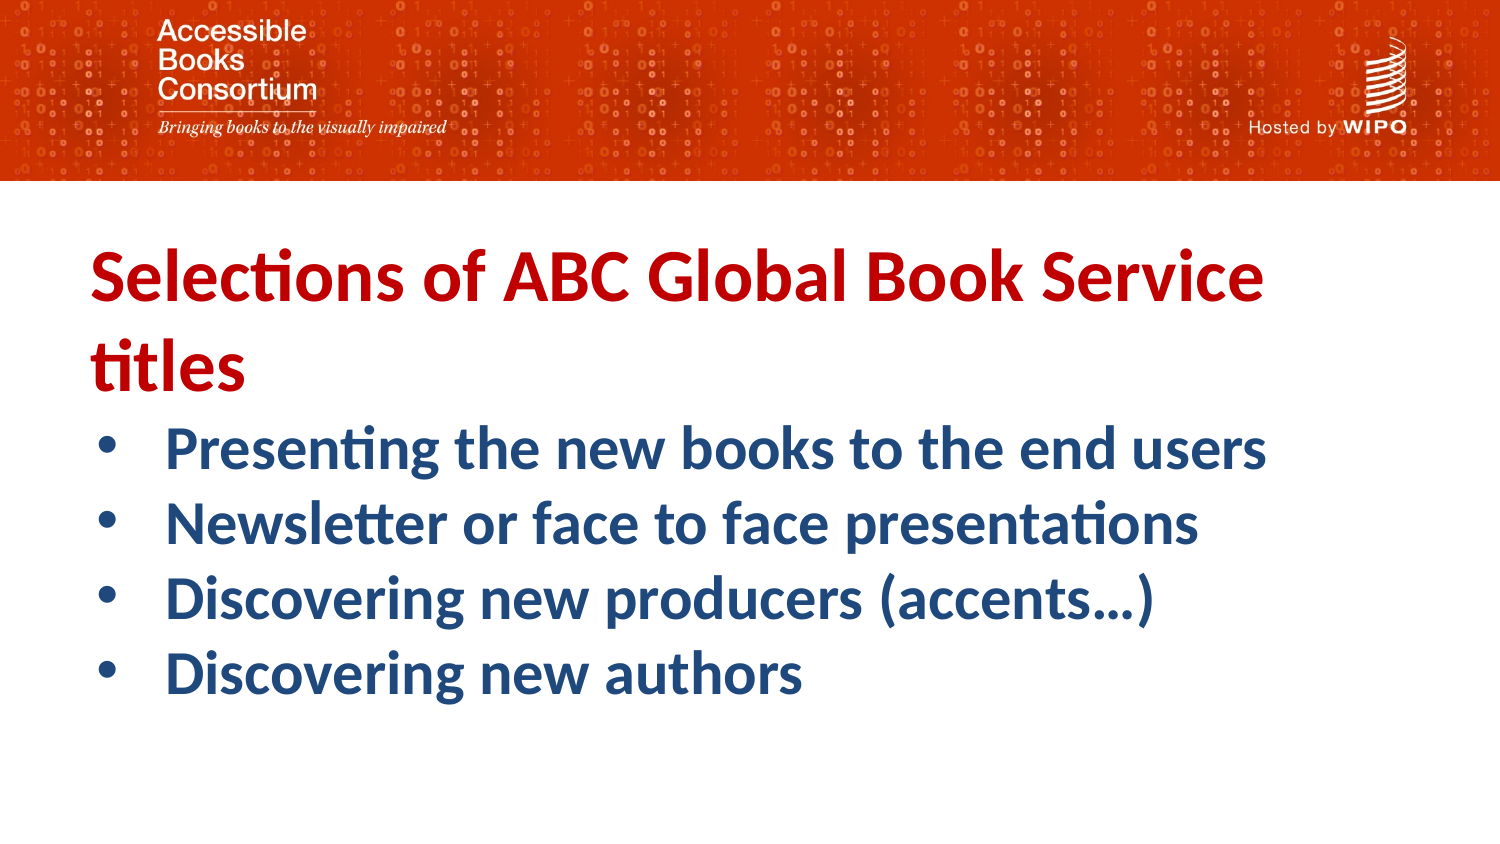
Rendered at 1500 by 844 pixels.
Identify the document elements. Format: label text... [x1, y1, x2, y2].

picture [0, 0, 1500, 181]
list Selections of ABC Global Book Service titles Presenting the new books to the end users Newsletter or face to face presentations Discovering new producers (accents…) Discovering new authors [75, 219, 1425, 777]
